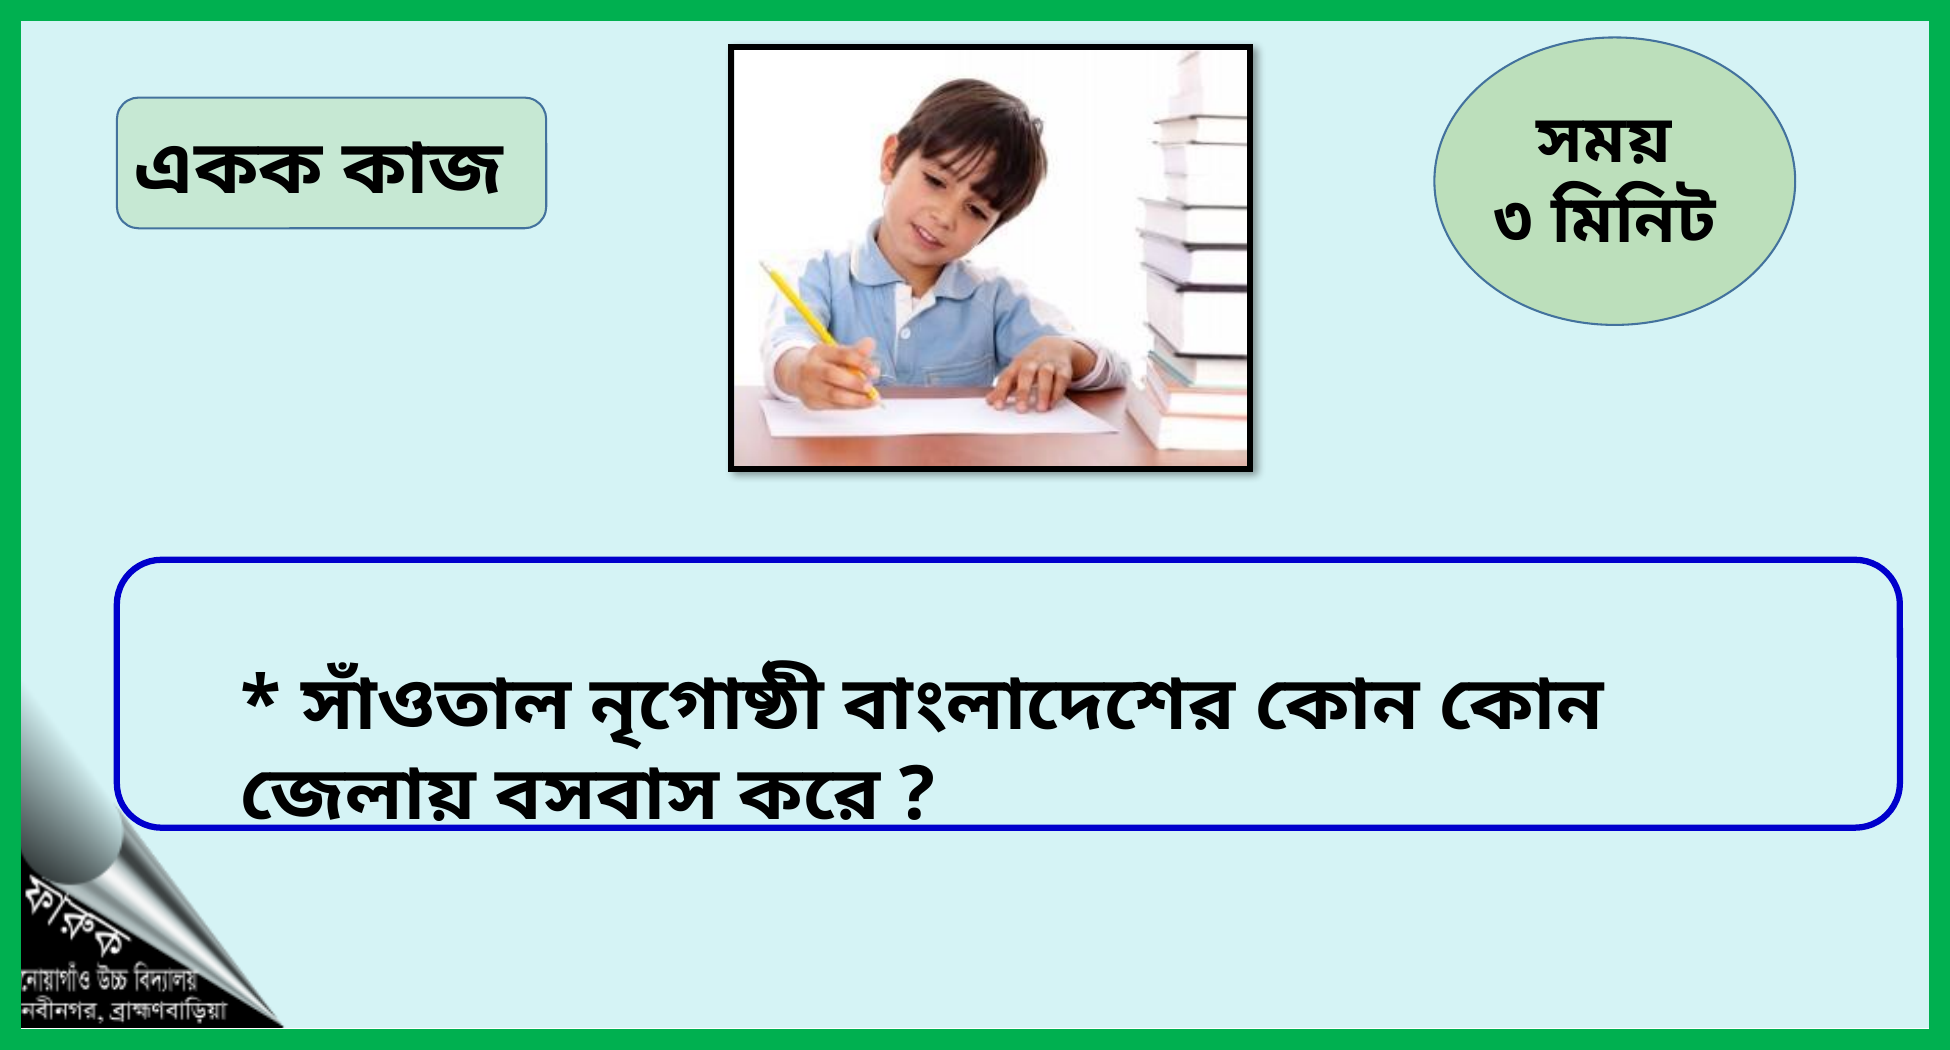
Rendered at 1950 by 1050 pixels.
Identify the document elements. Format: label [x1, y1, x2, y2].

text_box [0, 0, 1950, 1050]
picture [18, 16, 1930, 1028]
